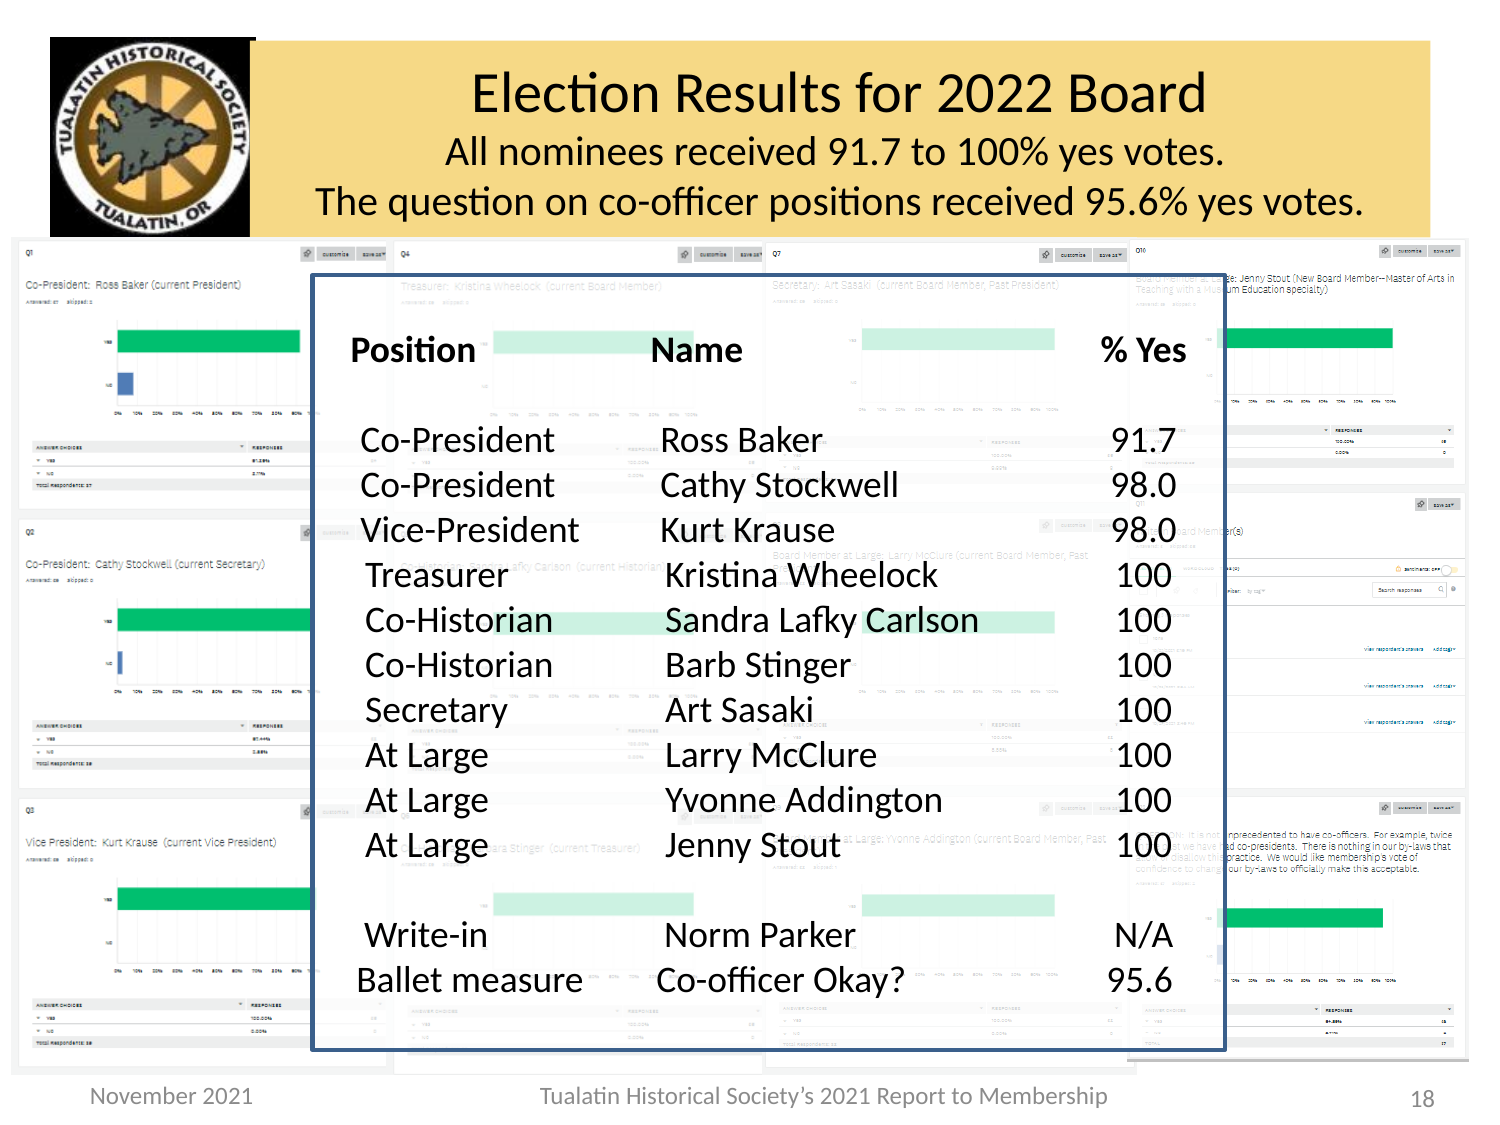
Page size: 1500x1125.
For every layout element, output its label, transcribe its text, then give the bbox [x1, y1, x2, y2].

title Election Results for 2022 Board All nominees received 91.7 to 100% yes votes. The question on co-officer positions received 95.6% yes votes. [249, 40, 1431, 236]
picture [10, 37, 1469, 1076]
